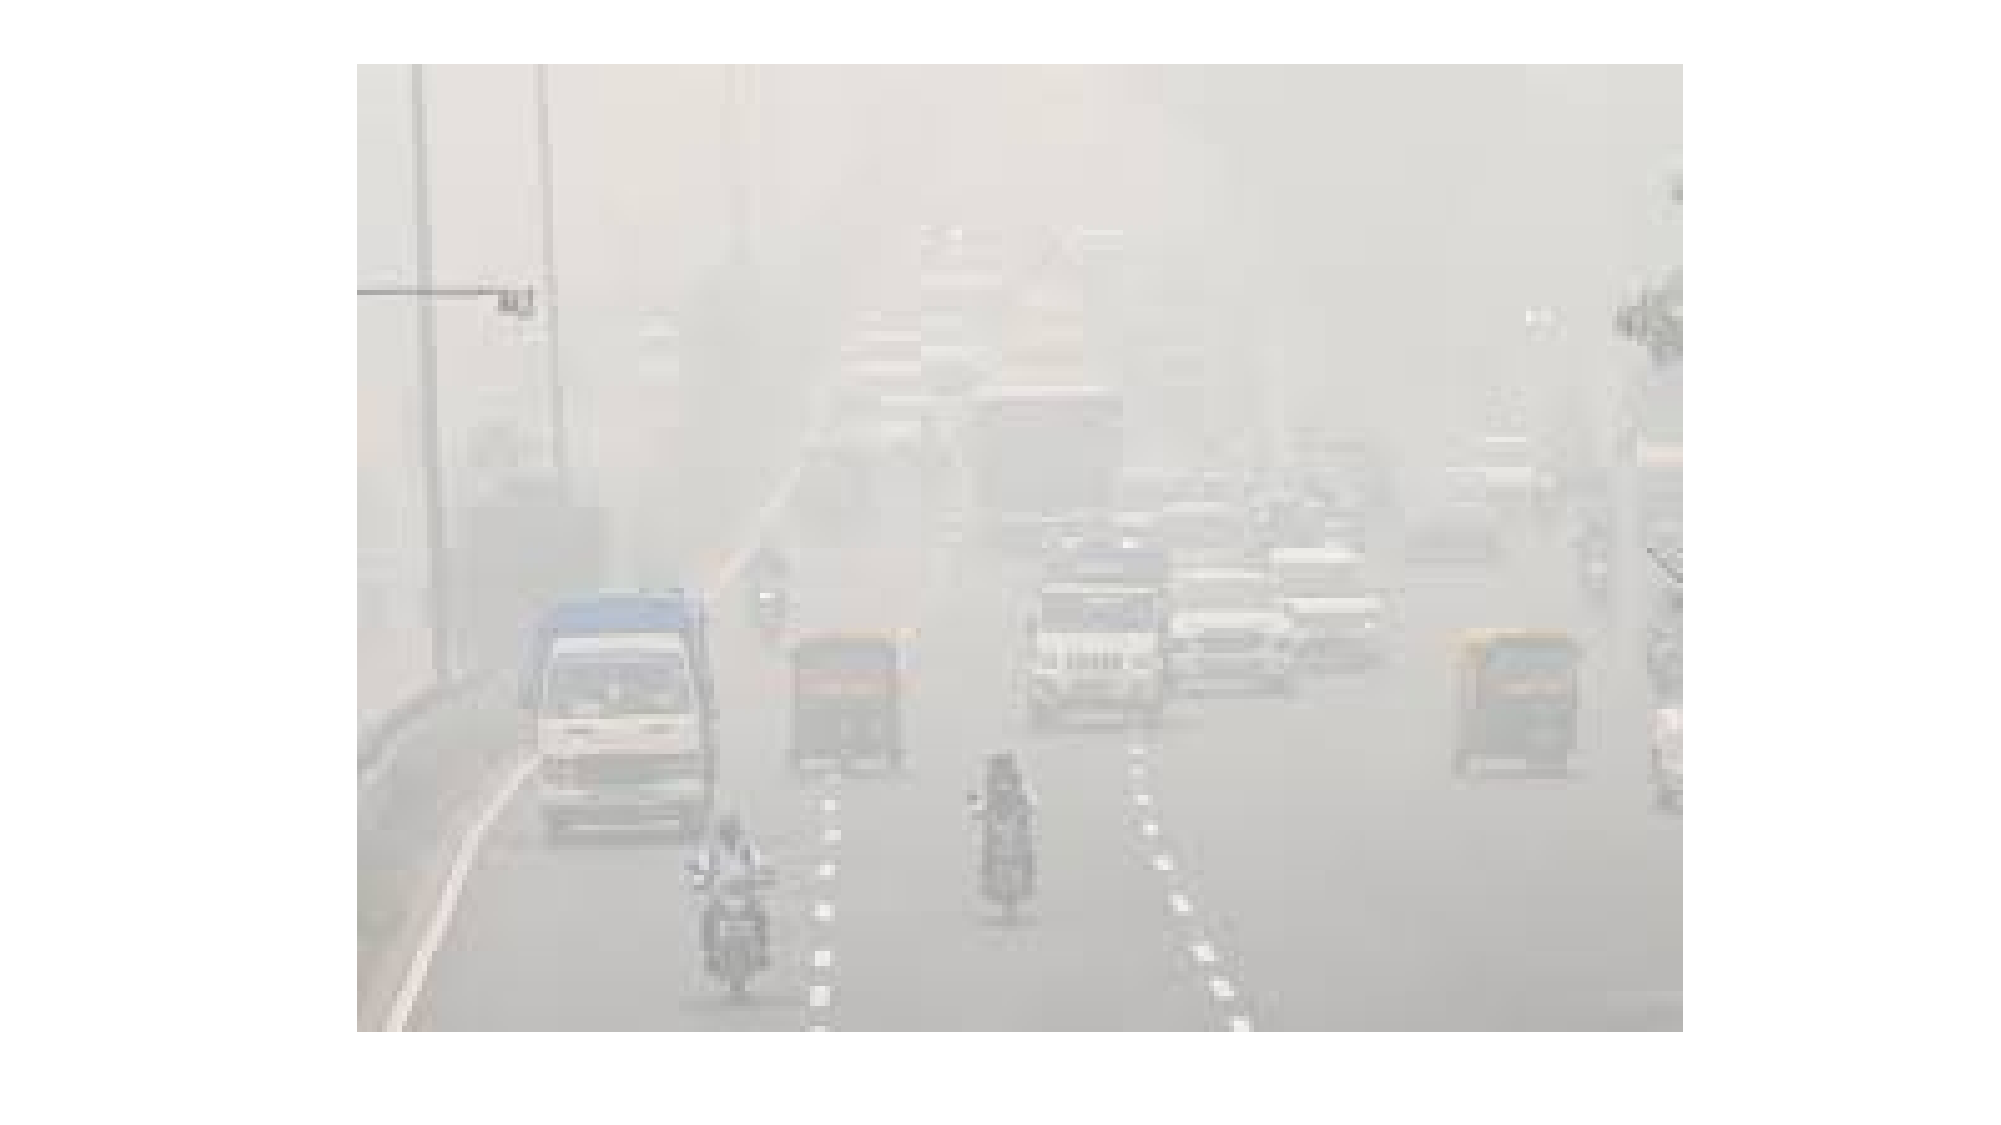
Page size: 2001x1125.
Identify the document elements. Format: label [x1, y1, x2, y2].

picture [357, 64, 1683, 1032]
